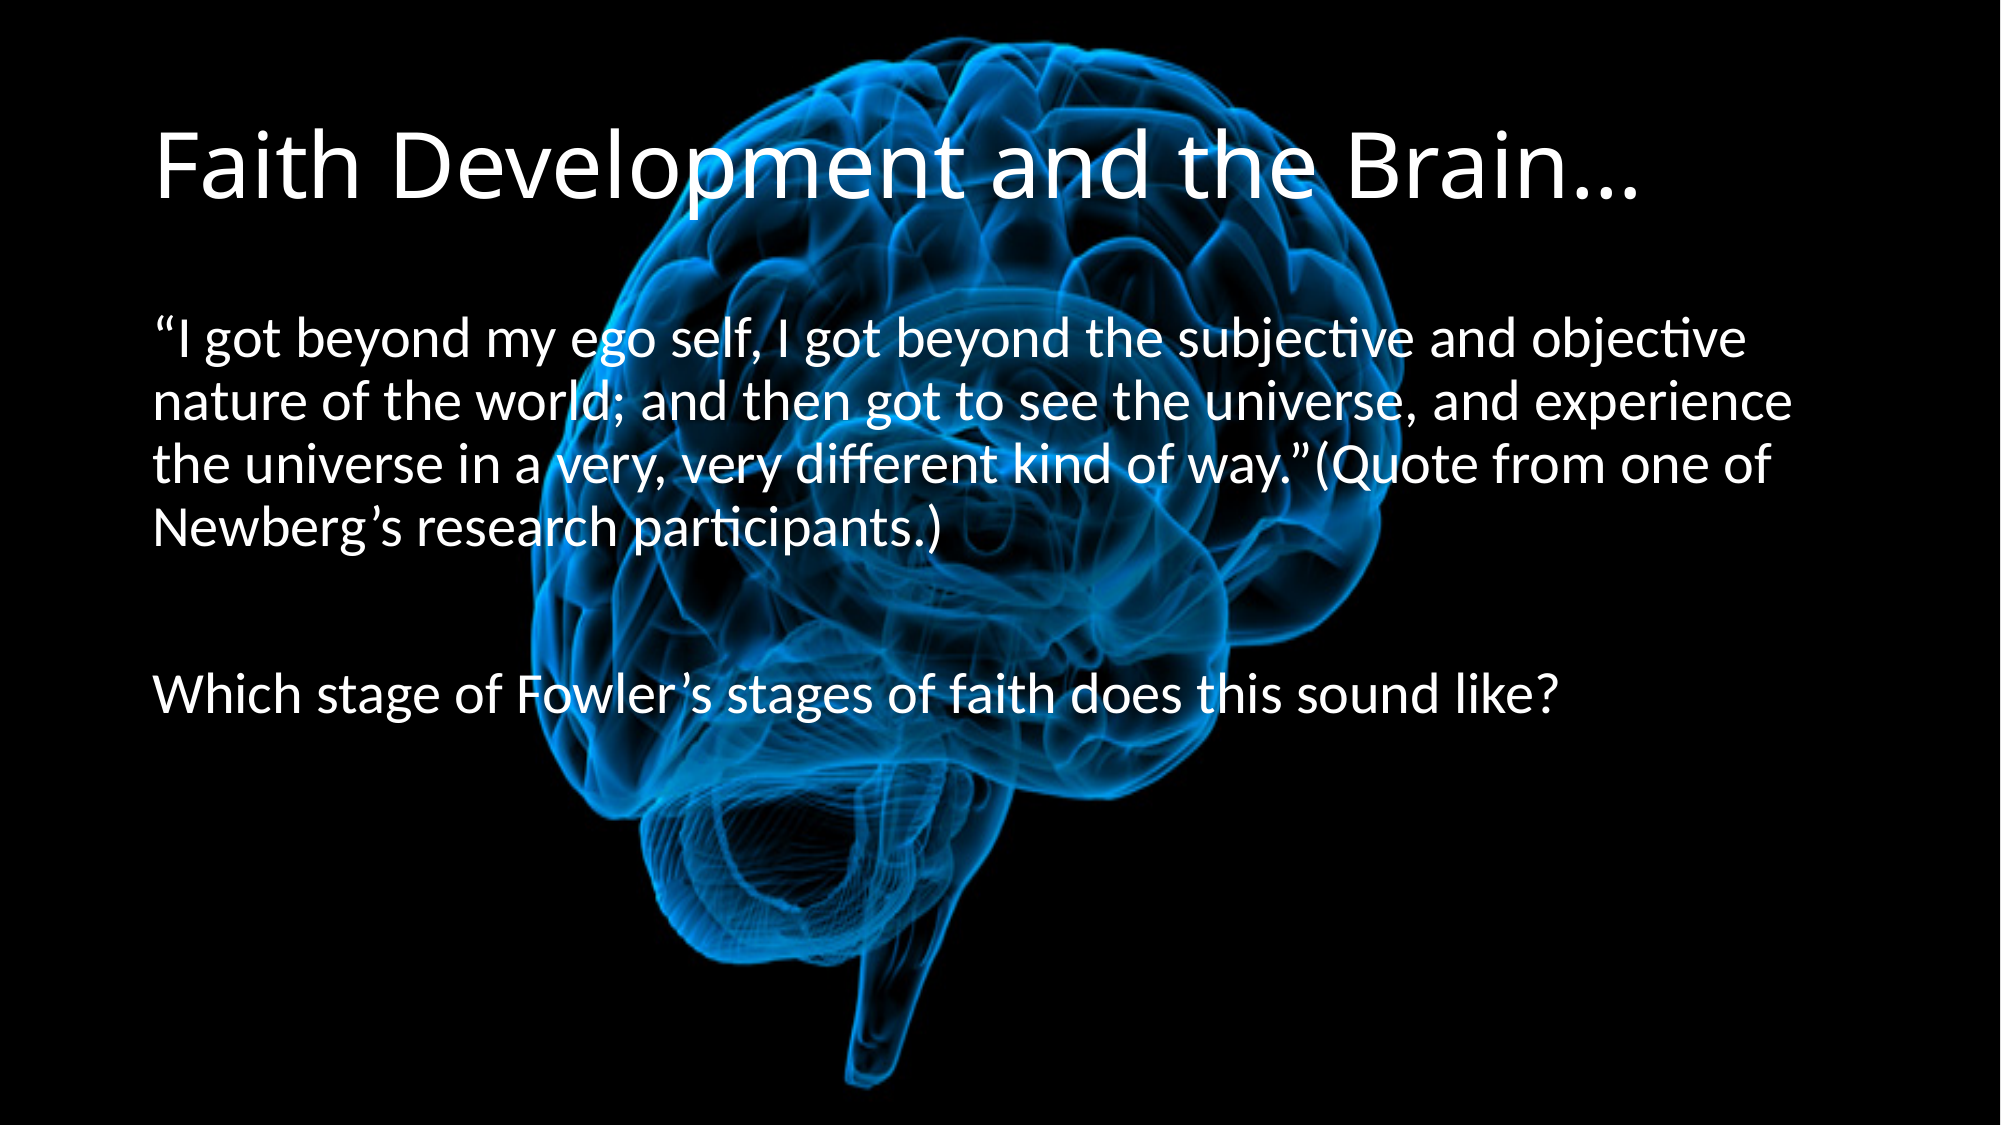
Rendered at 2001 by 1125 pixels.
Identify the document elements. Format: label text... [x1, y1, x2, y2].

list “I got beyond my ego self, I got beyond the subjective and objective nature of the world; and then got to see the universe, and experience the universe in a very, very different kind of way.”(Quote from one of Newberg’s research participants.) Which stage of Fowler’s stages of faith does this sound like? [137, 299, 1863, 1014]
picture [0, 0, 2001, 1125]
title Faith Development and the Brain… [137, 59, 1863, 278]
